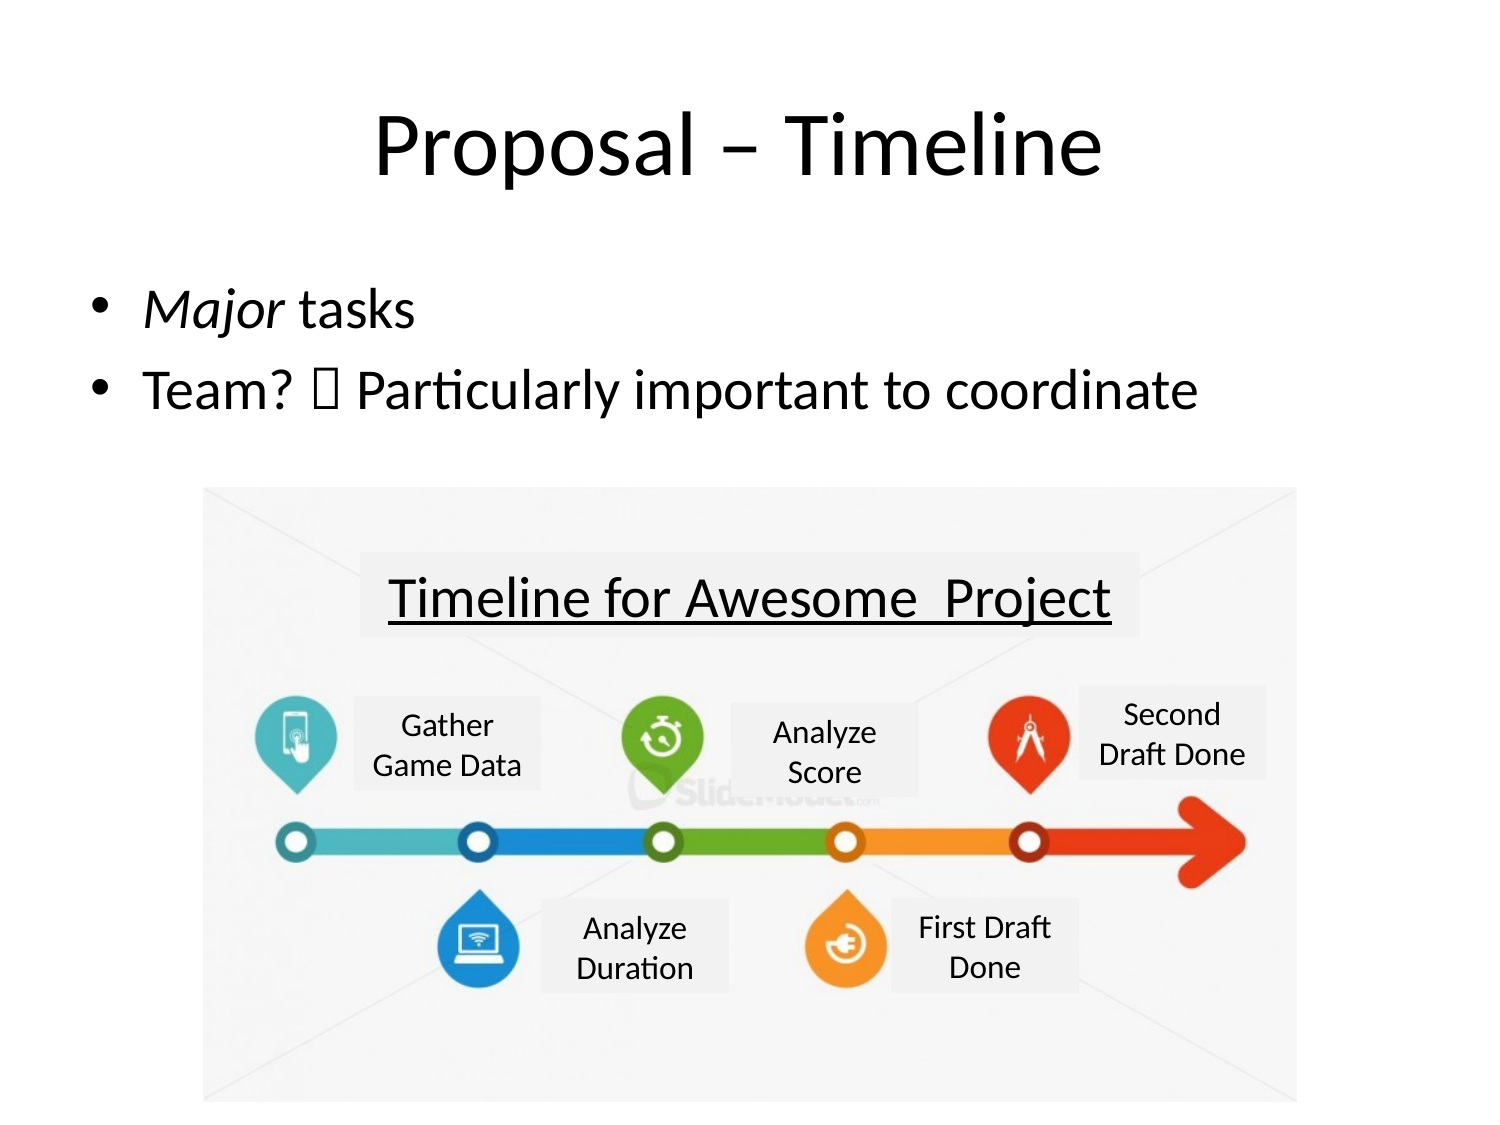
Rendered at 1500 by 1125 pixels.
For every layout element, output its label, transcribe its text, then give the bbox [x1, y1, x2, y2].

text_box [203, 487, 1297, 1102]
list Major tasks Team?  Particularly important to coordinate [75, 262, 1425, 430]
title Proposal – Timeline [75, 45, 1425, 233]
